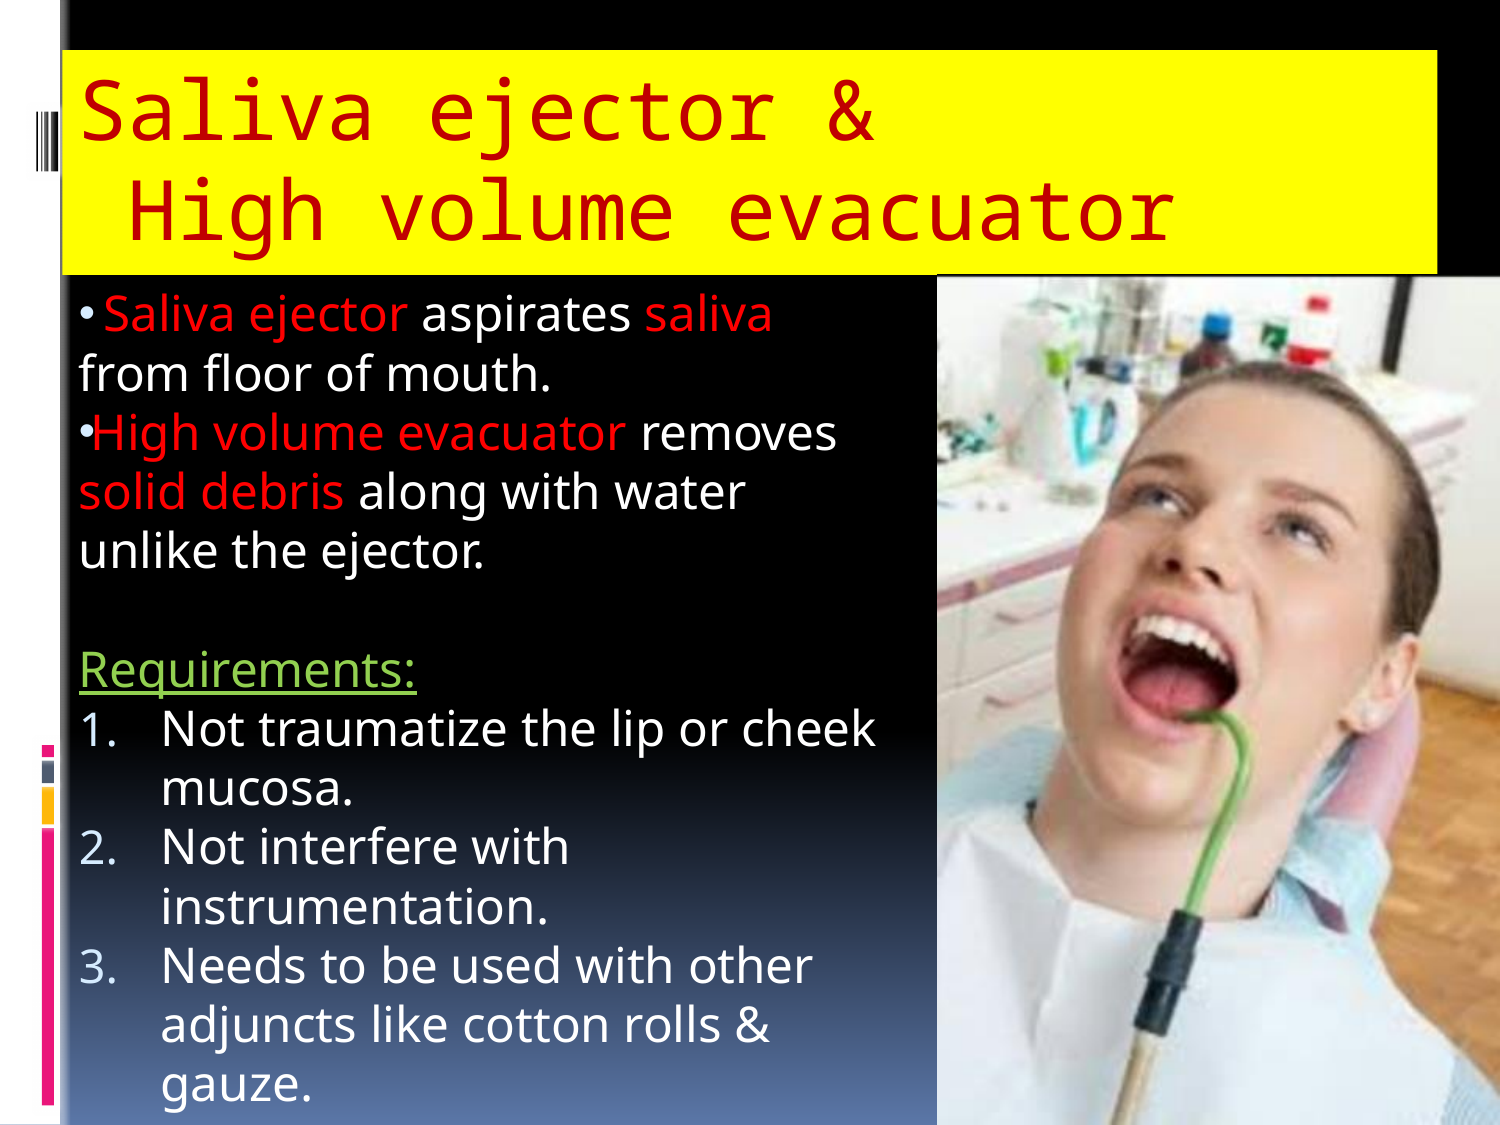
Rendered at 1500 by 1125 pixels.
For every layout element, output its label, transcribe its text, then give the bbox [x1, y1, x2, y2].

subtitle Saliva ejector aspirates saliva from floor of mouth. High volume evacuator removes solid debris along with water unlike the ejector. Requirements: Not traumatize the lip or cheek mucosa. Not interfere with instrumentation. Needs to be used with other adjuncts like cotton rolls & gauze. [62, 275, 900, 1125]
picture [937, 274, 1500, 1125]
title Saliva ejector & High volume evacuator [62, 50, 1438, 275]
